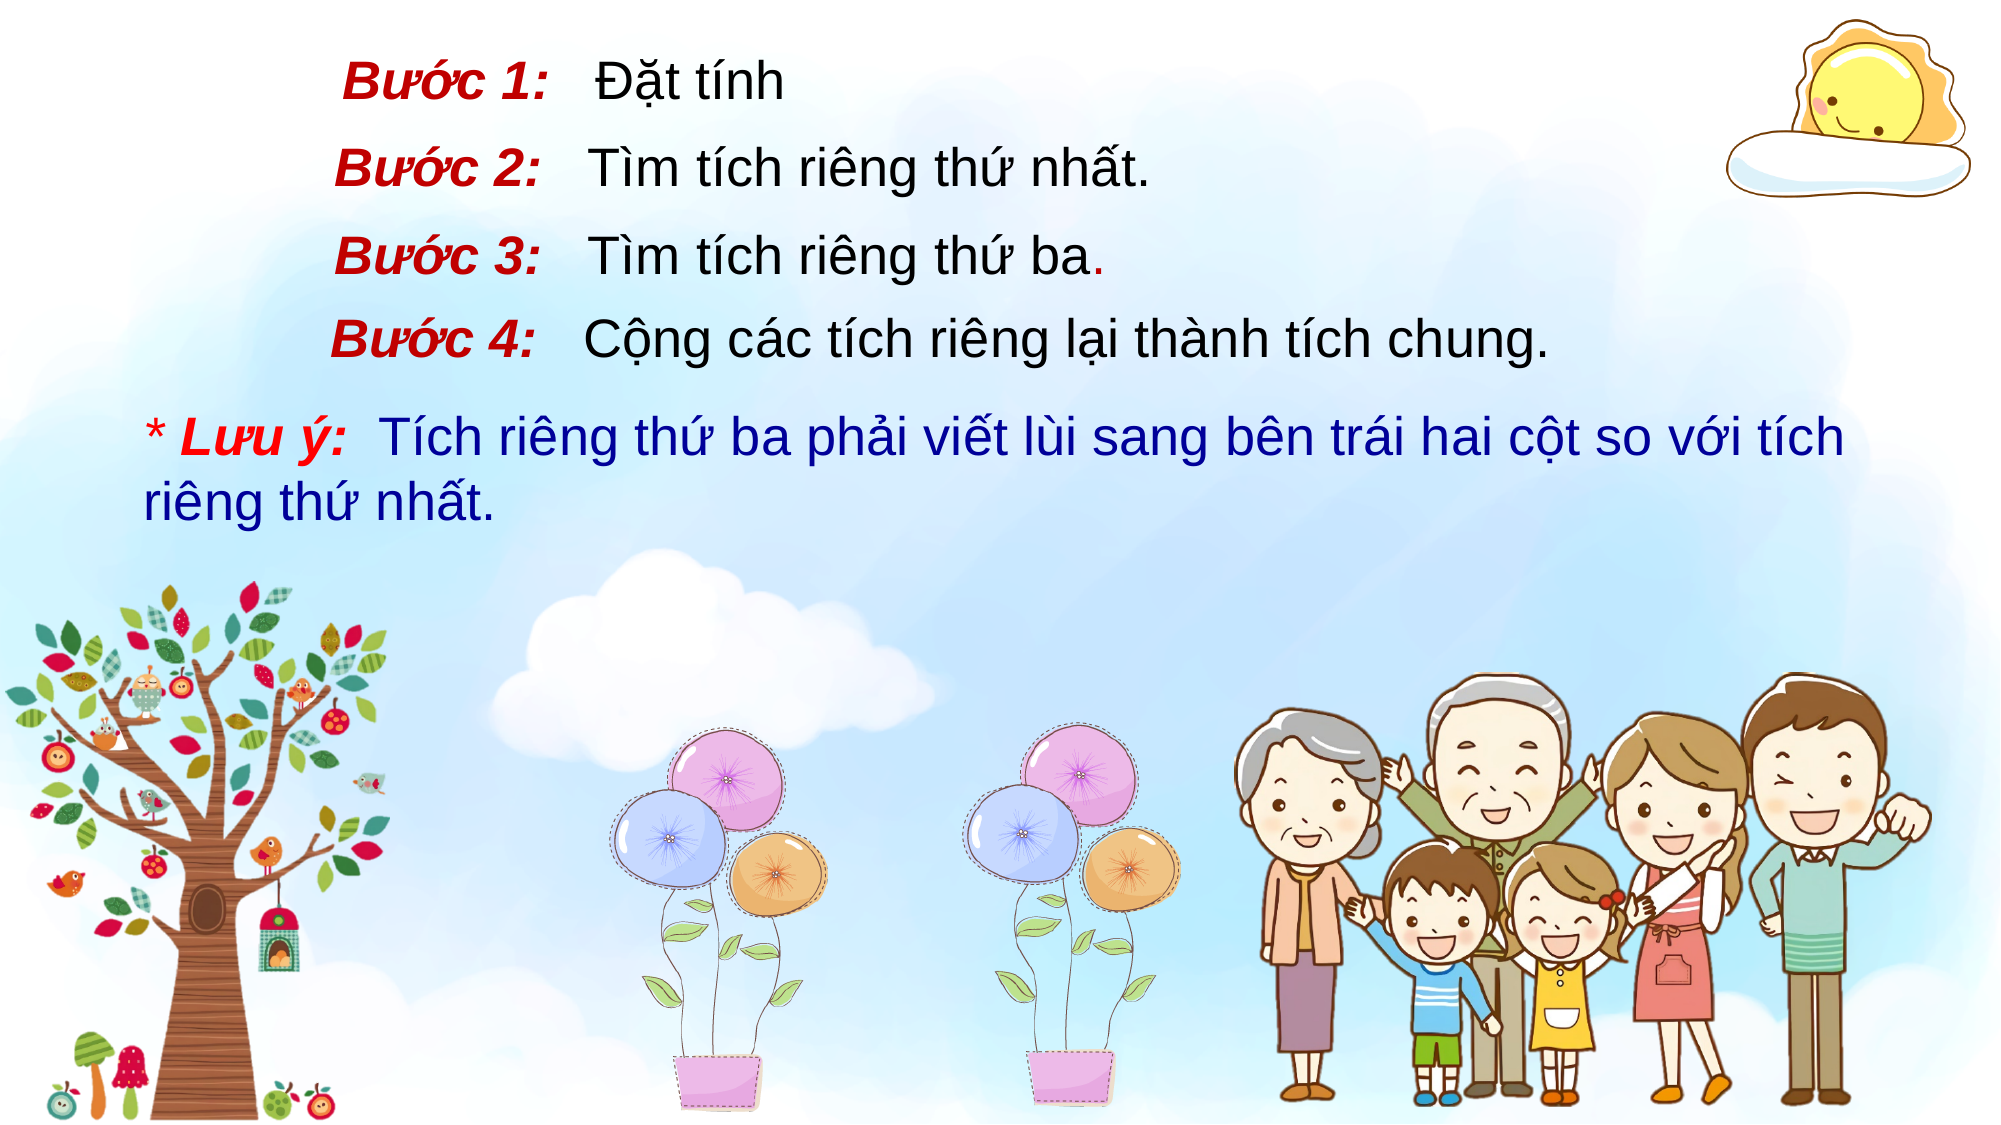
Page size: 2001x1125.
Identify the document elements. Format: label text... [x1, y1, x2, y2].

text_box Bước 1: Đặt tính [324, 36, 894, 120]
picture [0, 1, 2001, 1124]
text_box * Lưu ý: Tích riêng thứ ba phải viết lùi sang bên trái hai cột so với tích riêng thứ nhất. [126, 392, 1874, 540]
text_box Bước 2: Tìm tích riêng thứ nhất. [317, 123, 1294, 207]
text_box Bước 4: Cộng các tích riêng lại thành tích chung. [312, 294, 1600, 378]
text_box Bước 3: Tìm tích riêng thứ ba. [317, 211, 1175, 294]
